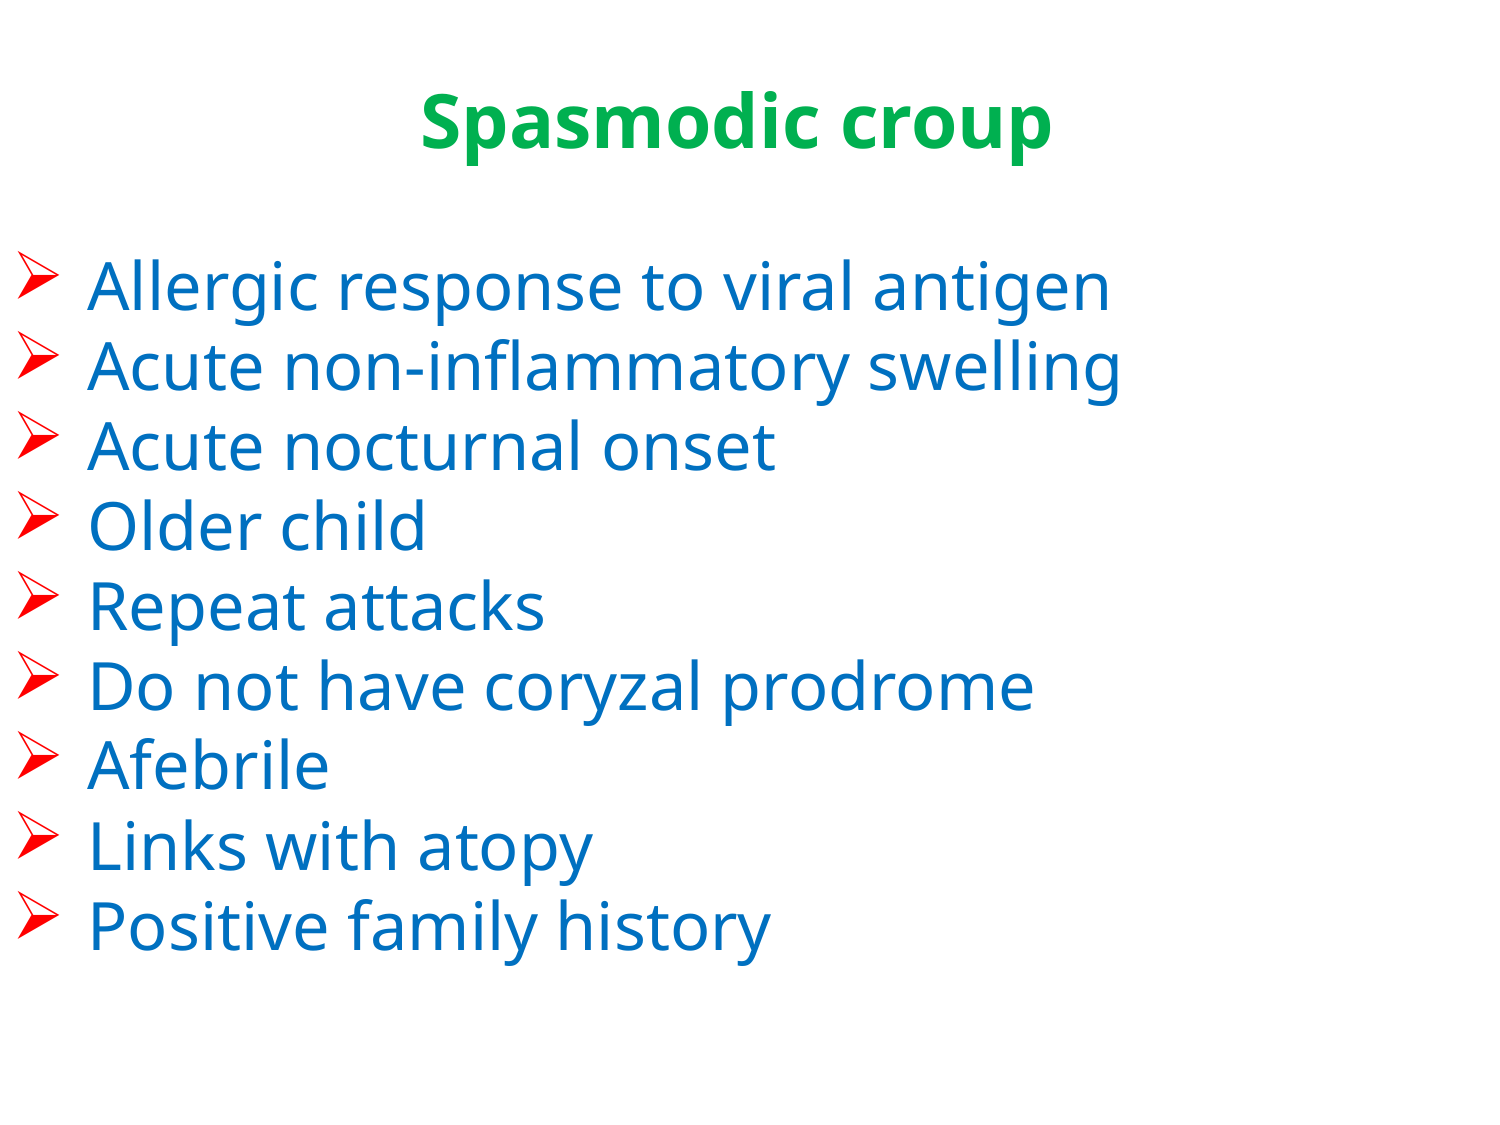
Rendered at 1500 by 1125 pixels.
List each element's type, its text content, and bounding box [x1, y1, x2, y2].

text_box Spasmodic croup Allergic response to viral antigen Acute non-inflammatory swelling Acute nocturnal onset Older child Repeat attacks Do not have coryzal prodrome Afebrile Links with atopy Positive family history [0, 66, 1498, 1051]
